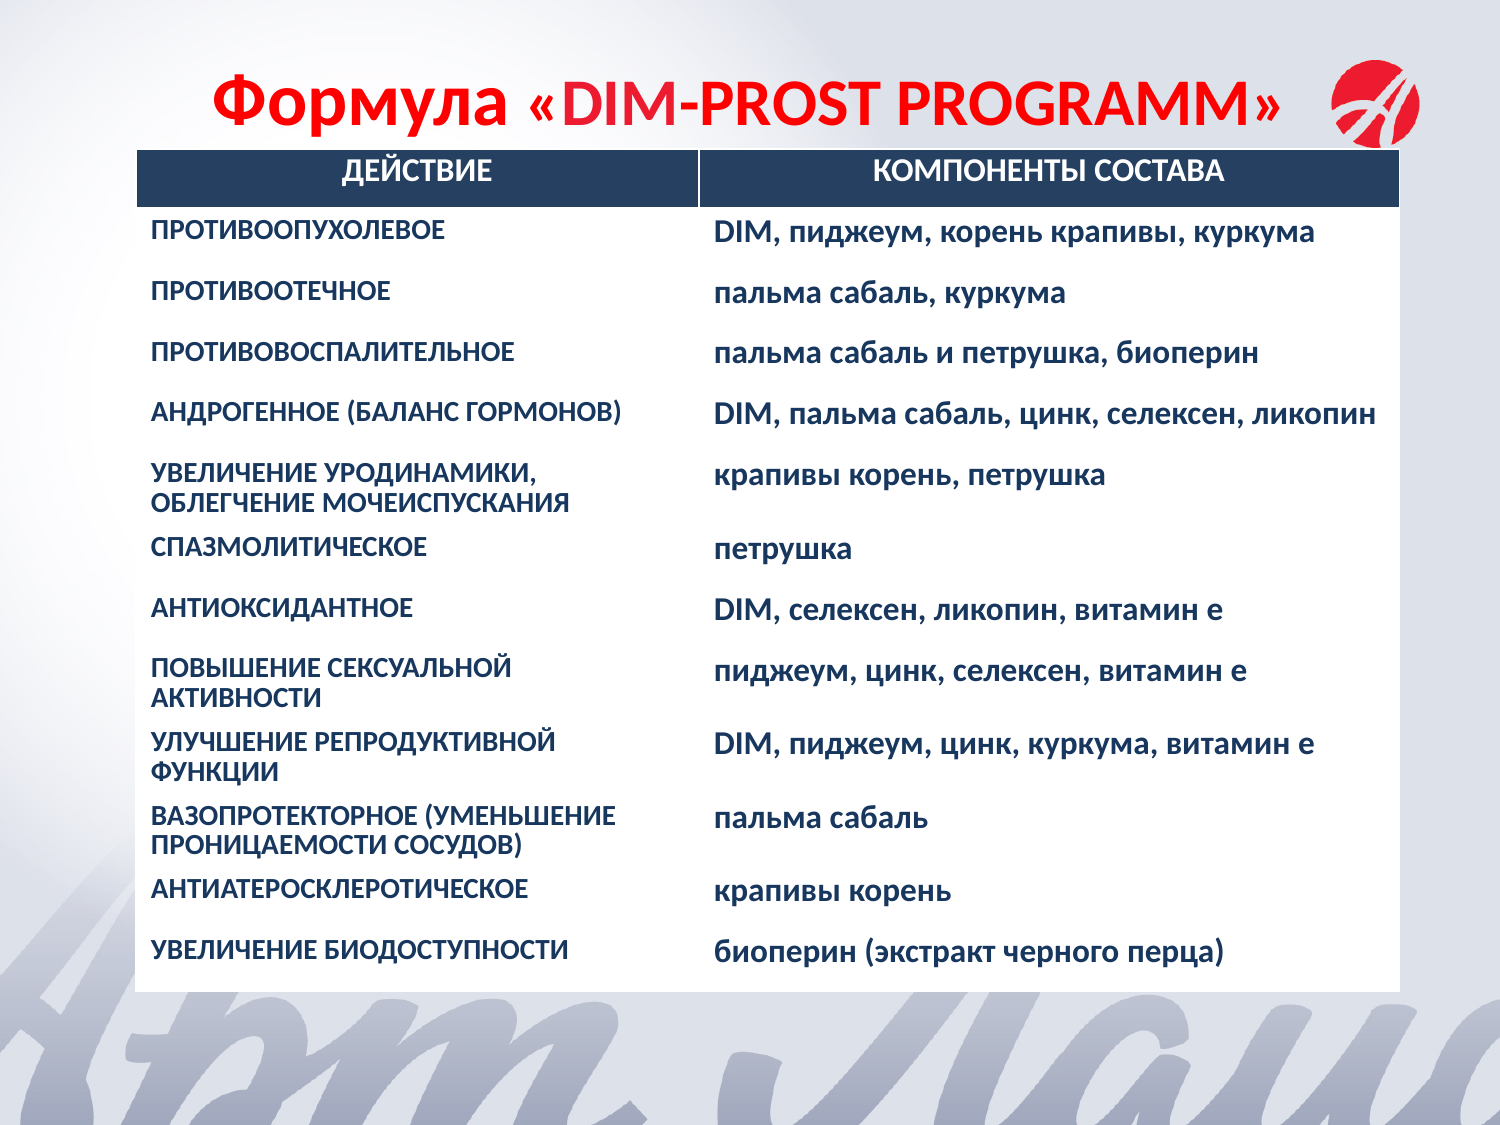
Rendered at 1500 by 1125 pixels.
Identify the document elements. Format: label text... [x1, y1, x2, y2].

table_cell пиджеум, цинк, селексен, витамин е [700, 649, 1399, 721]
table_header ДЕЙСТВИЕ [137, 150, 698, 207]
table_cell СПАЗМОЛИТИЧЕСКОЕ [137, 528, 698, 587]
table_cell ПОВЫШЕНИЕ СЕКСУАЛЬНОЙ АКТИВНОСТИ [137, 649, 698, 721]
table_cell DIM, пиджеум, корень крапивы, куркума [700, 213, 1399, 270]
table_cell DIM, пиджеум, цинк, куркума, витамин е [700, 723, 1399, 795]
text_box Формула «DIM-PROST PROGRAMM» [64, 42, 1436, 148]
table_cell АНТИОКСИДАНТНОЕ [137, 589, 698, 648]
table_cell УВЕЛИЧЕНИЕ БИОДОСТУПНОСТИ [137, 931, 698, 990]
table_cell ВАЗОПРОТЕКТОРНОЕ (УМЕНЬШЕНИЕ ПРОНИЦАЕМОСТИ СОСУДОВ) [137, 797, 698, 869]
table_cell АНДРОГЕННОЕ (БАЛАНС ГОРМОНОВ) [137, 393, 698, 452]
table_cell крапивы корень, петрушка [700, 454, 1399, 526]
picture [0, 0, 1500, 1125]
table_cell биоперин (экстракт черного перца) [700, 931, 1399, 990]
table_cell ПРОТИВООПУХОЛЕВОЕ [137, 213, 698, 270]
table_cell пальма сабаль и петрушка, биоперин [700, 332, 1399, 391]
table_cell ПРОТИВОВОСПАЛИТЕЛЬНОЕ [137, 332, 698, 391]
table_cell петрушка [700, 528, 1399, 587]
table_cell УЛУЧШЕНИЕ РЕПРОДУКТИВНОЙ ФУНКЦИИ [137, 723, 698, 795]
table_cell АНТИАТЕРОСКЛЕРОТИЧЕСКОЕ [137, 870, 698, 929]
table_cell DIM, пальма сабаль, цинк, селексен, ликопин [700, 393, 1399, 452]
table_cell пальма сабаль [700, 797, 1399, 869]
table_header КОМПОНЕНТЫ СОСТАВА [700, 150, 1399, 207]
table_cell пальма сабаль, куркума [700, 272, 1399, 331]
table_cell УВЕЛИЧЕНИЕ УРОДИНАМИКИ, ОБЛЕГЧЕНИЕ МОЧЕИСПУСКАНИЯ [137, 454, 698, 526]
table_cell крапивы корень [700, 870, 1399, 929]
table_cell DIM, селексен, ликопин, витамин е [700, 589, 1399, 648]
table_cell ПРОТИВООТЕЧНОЕ [137, 272, 698, 331]
